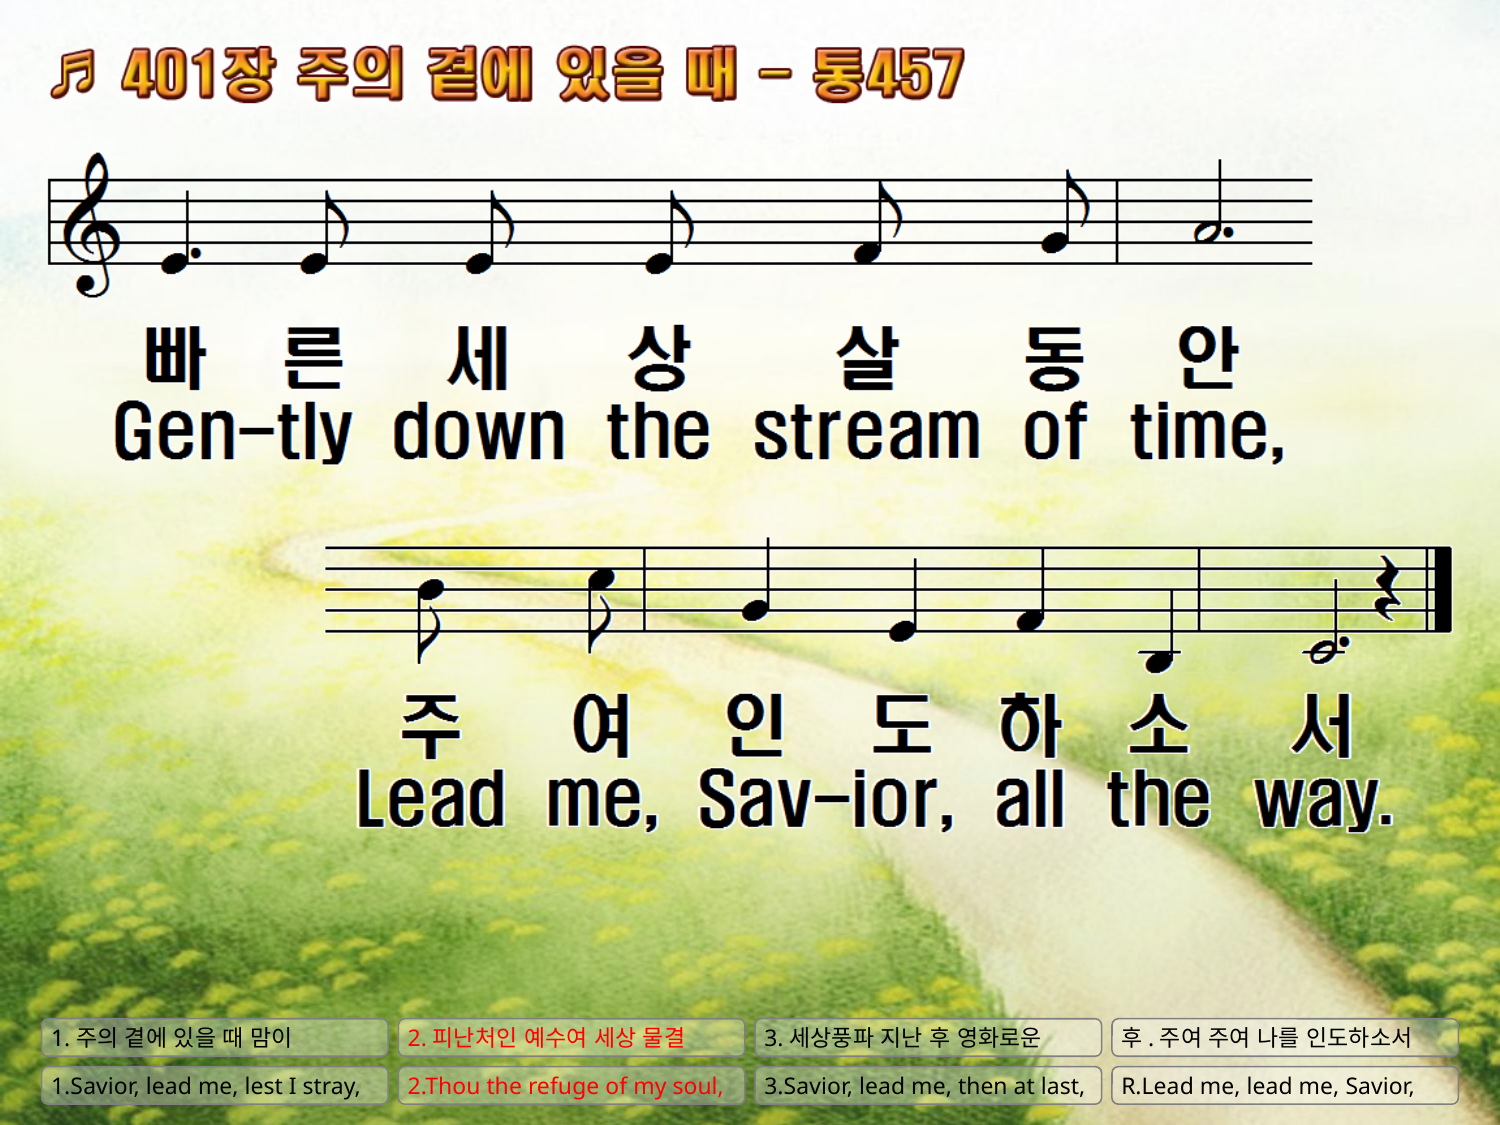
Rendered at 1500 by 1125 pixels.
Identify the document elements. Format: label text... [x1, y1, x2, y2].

text_box 3.세상풍파 지난 후 영화로운 [755, 1018, 1102, 1057]
picture [0, 0, 1500, 844]
text_box 2.피난처인 예수여 세상 물결 [398, 1018, 745, 1057]
text_box 2.Thou the refuge of my soul, [398, 1066, 745, 1105]
text_box 3.Savior, lead me, then at last, [755, 1066, 1102, 1105]
text_box 후.주여 주여 나를 인도하소서 [1111, 1018, 1459, 1057]
text_box R.Lead me, lead me, Savior, [1111, 1066, 1459, 1105]
text_box 1.Savior, lead me, lest I stray, [41, 1066, 389, 1105]
text_box 1.주의 곁에 있을 때 맘이 [41, 1018, 389, 1057]
